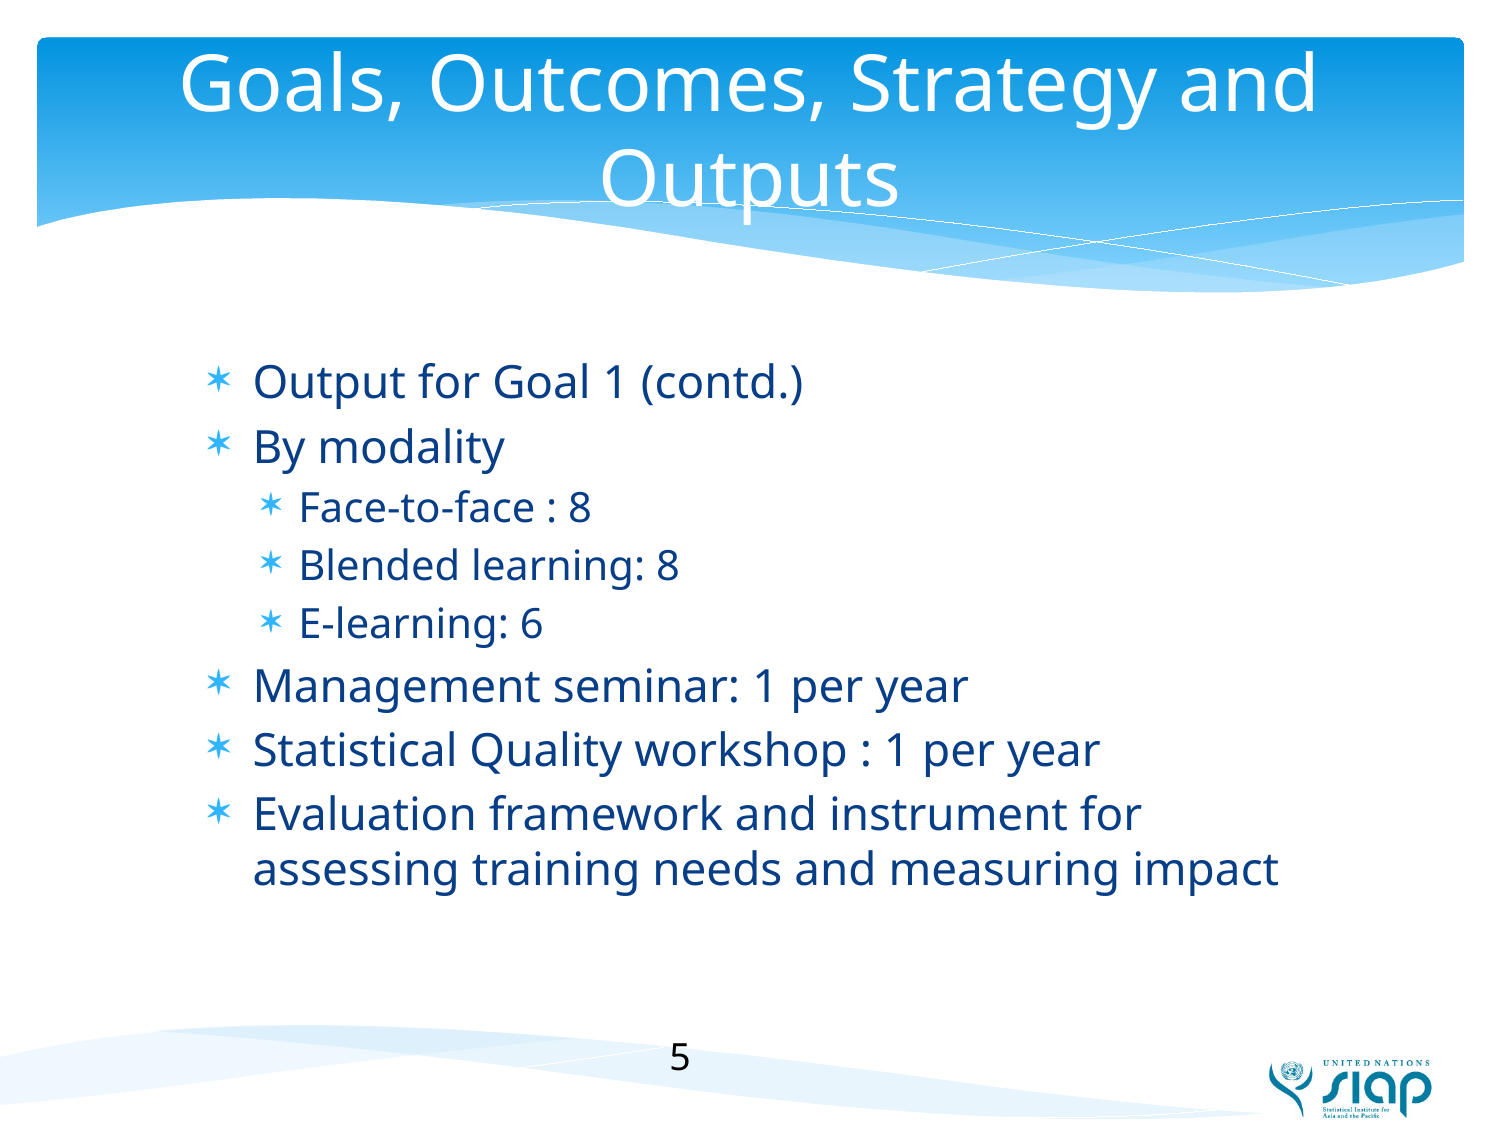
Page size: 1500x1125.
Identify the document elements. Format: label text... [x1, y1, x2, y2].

picture [1262, 1050, 1438, 1125]
title Goals, Outcomes, Strategy and Outputs [75, 24, 1425, 231]
slide_number 5 [654, 1025, 846, 1086]
list Output for Goal 1 (contd.) By modality Face-to-face : 8 Blended learning: 8 E-learning: 6 Management seminar: 1 per year Statistical Quality workshop : 1 per year Evaluation framework and instrument for assessing training needs and measuring impact [143, 345, 1359, 1005]
